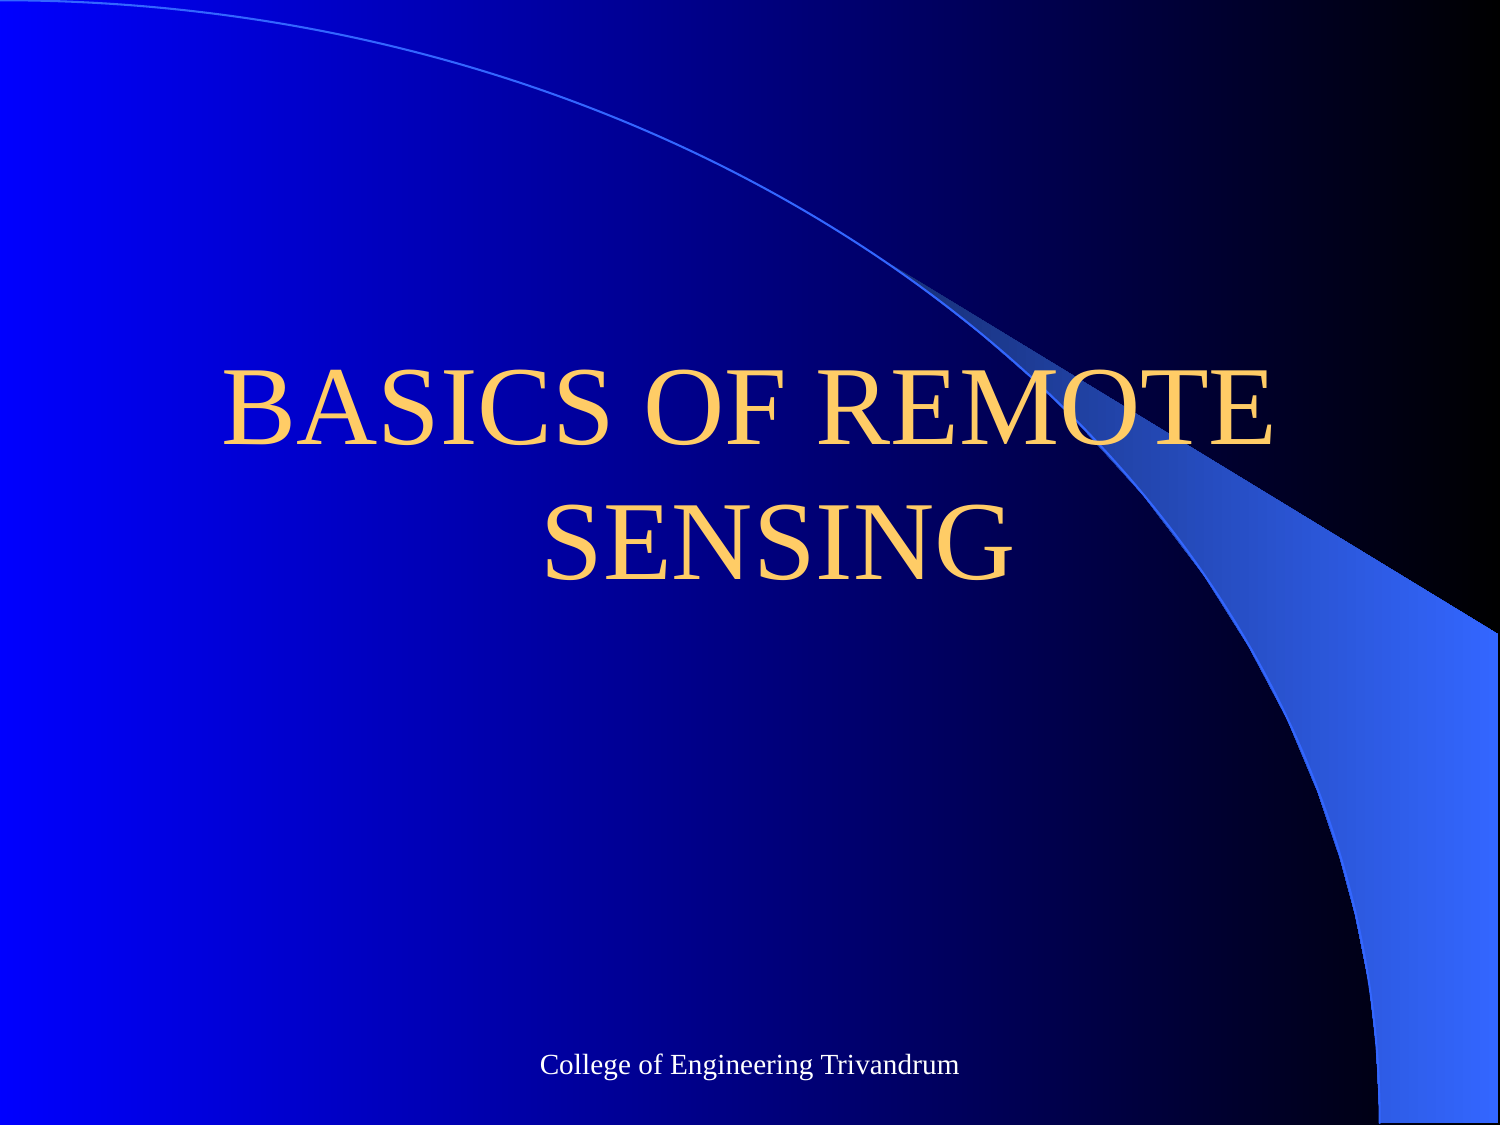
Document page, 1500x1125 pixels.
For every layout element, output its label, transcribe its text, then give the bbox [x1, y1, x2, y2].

list BASICS OF REMOTE SENSING [112, 324, 1388, 1001]
footer College of Engineering Trivandrum [512, 1024, 988, 1101]
